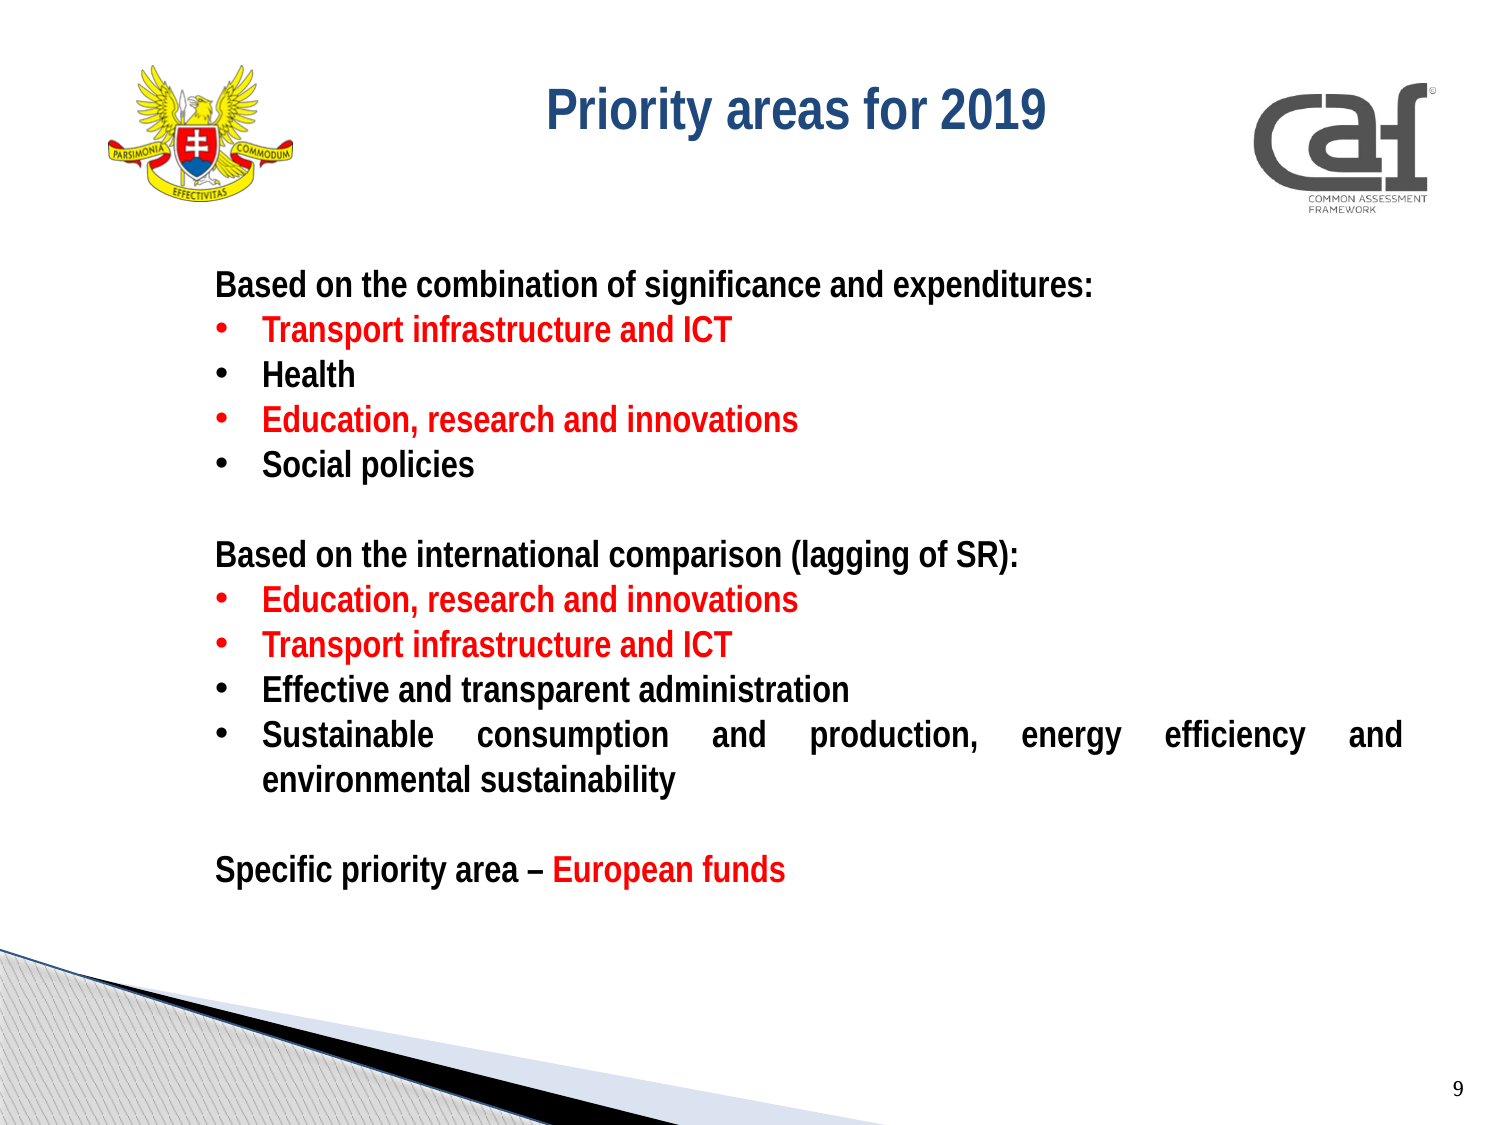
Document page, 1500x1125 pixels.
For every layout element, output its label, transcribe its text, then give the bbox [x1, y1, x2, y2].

slide_number 9 [1418, 1051, 1479, 1112]
picture [108, 65, 293, 202]
text_box Based on the combination of significance and expenditures: Transport infrastructure and ICT Health Education, research and innovations Social policies Based on the international comparison (lagging of SR): Education, research and innovations Transport infrastructure and ICT Effective and transparent administration Sustainable consumption and production, energy efficiency and environmental sustainability Specific priority area – European funds [200, 252, 1419, 943]
text_box Priority areas for 2019 [316, 14, 1277, 149]
picture [1250, 83, 1436, 213]
